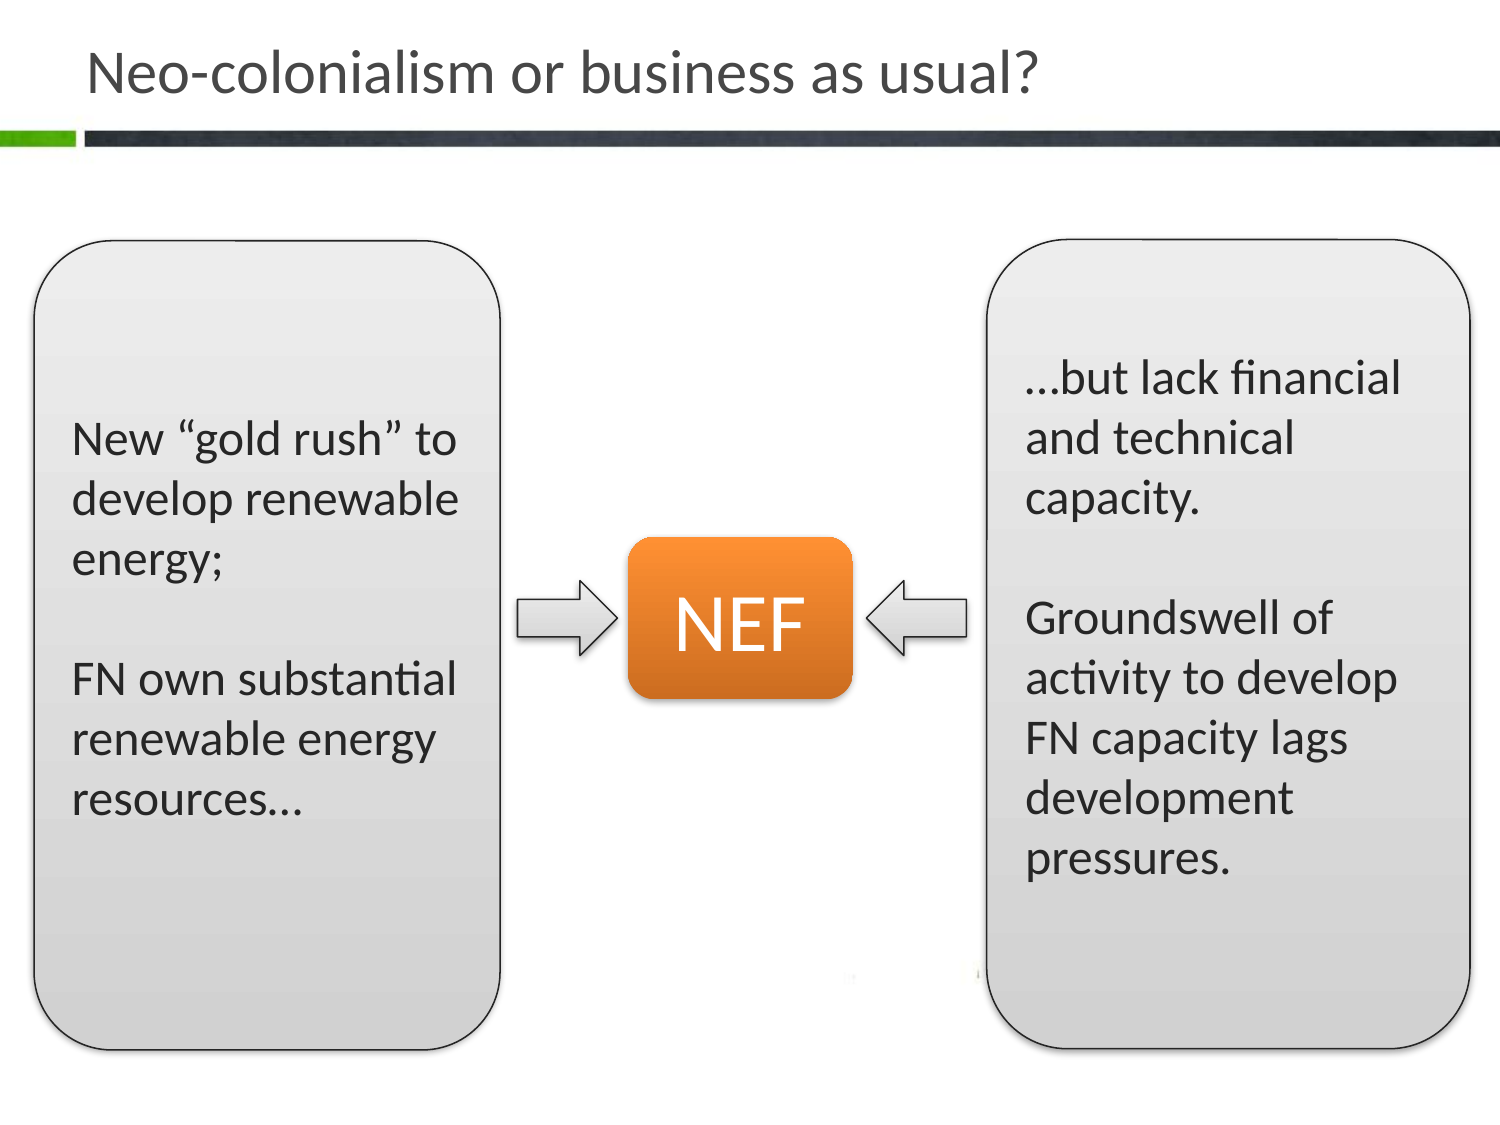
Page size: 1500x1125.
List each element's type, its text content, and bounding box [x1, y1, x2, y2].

title Neo-colonialism or business as usual? [71, 12, 1450, 125]
text_box NEF [627, 536, 853, 700]
picture [0, 0, 1500, 1125]
text_box New “gold rush” to develop renewable energy; FN own substantial renewable energy resources… [33, 239, 501, 1051]
text_box …but lack financial and technical capacity. Groundswell of activity to develop FN capacity lags development pressures. [985, 238, 1471, 1050]
text_box [865, 579, 968, 657]
text_box [516, 579, 619, 657]
